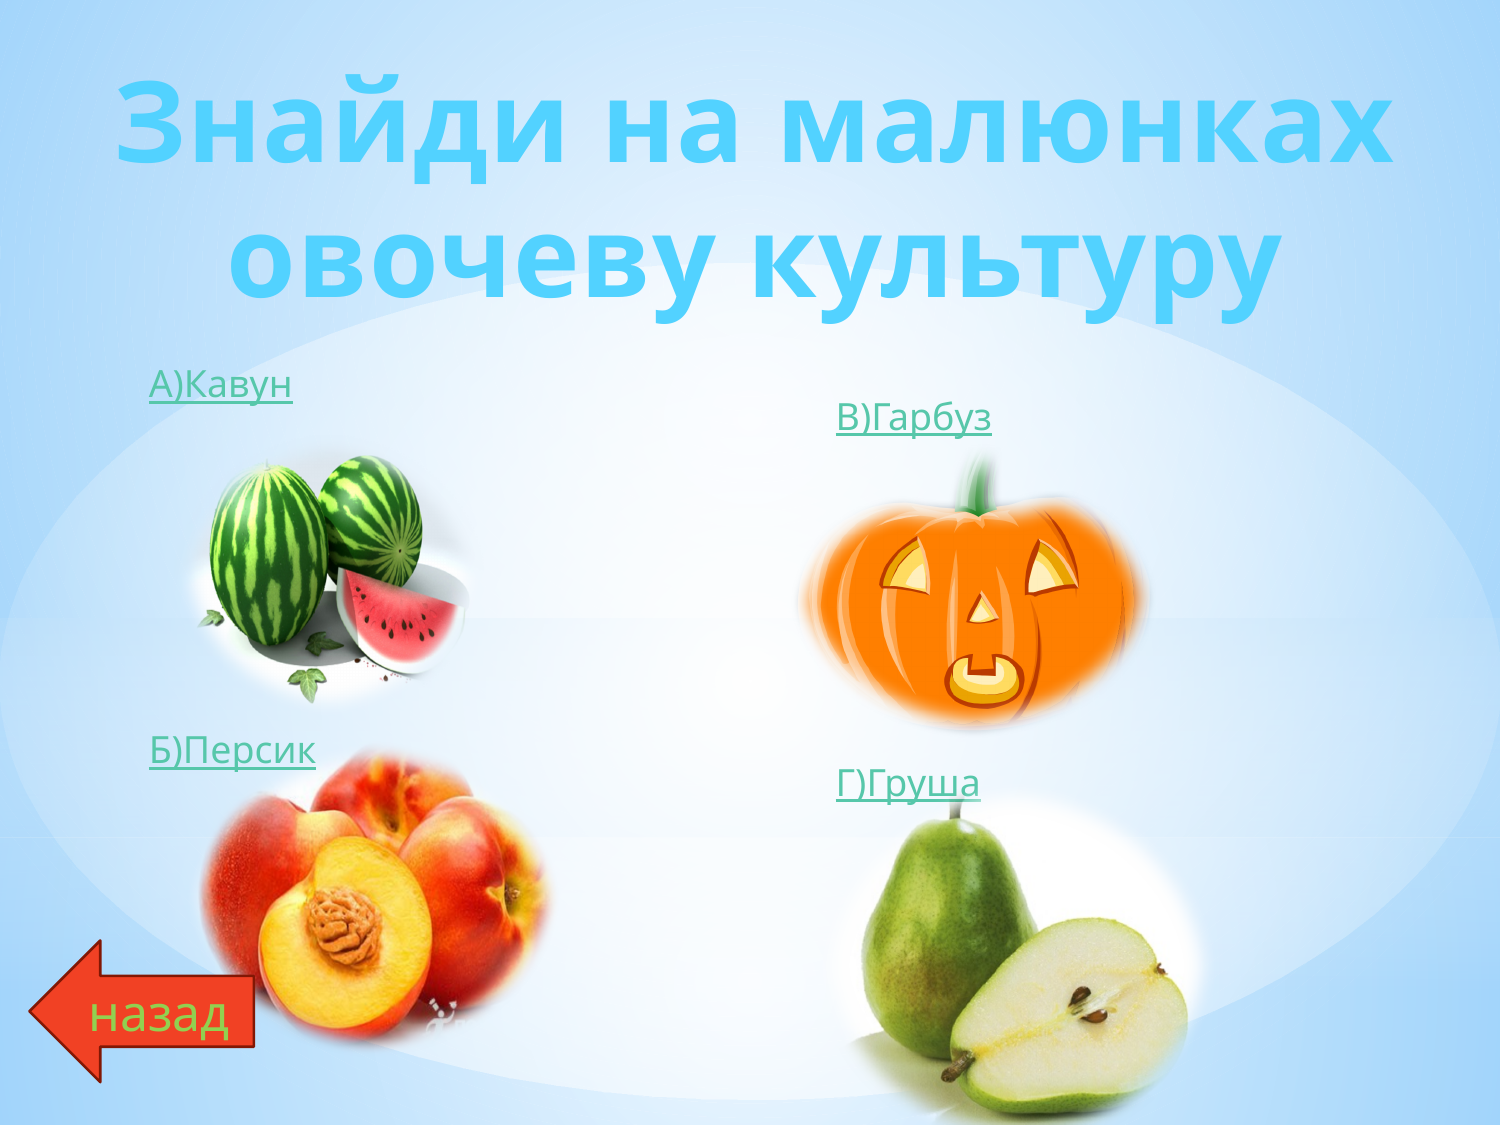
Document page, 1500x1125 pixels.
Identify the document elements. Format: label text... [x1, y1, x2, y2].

text_box назад [28, 939, 176, 1084]
picture [812, 777, 1221, 1125]
picture [170, 432, 487, 721]
text_box А)Кавун Б)Персик [133, 308, 512, 785]
text_box В)Гарбуз Г)Груша [820, 385, 1270, 818]
picture [785, 432, 1164, 740]
text_box Знайди на малюнках овочеву культуру [40, 42, 1470, 328]
picture [182, 739, 562, 1059]
